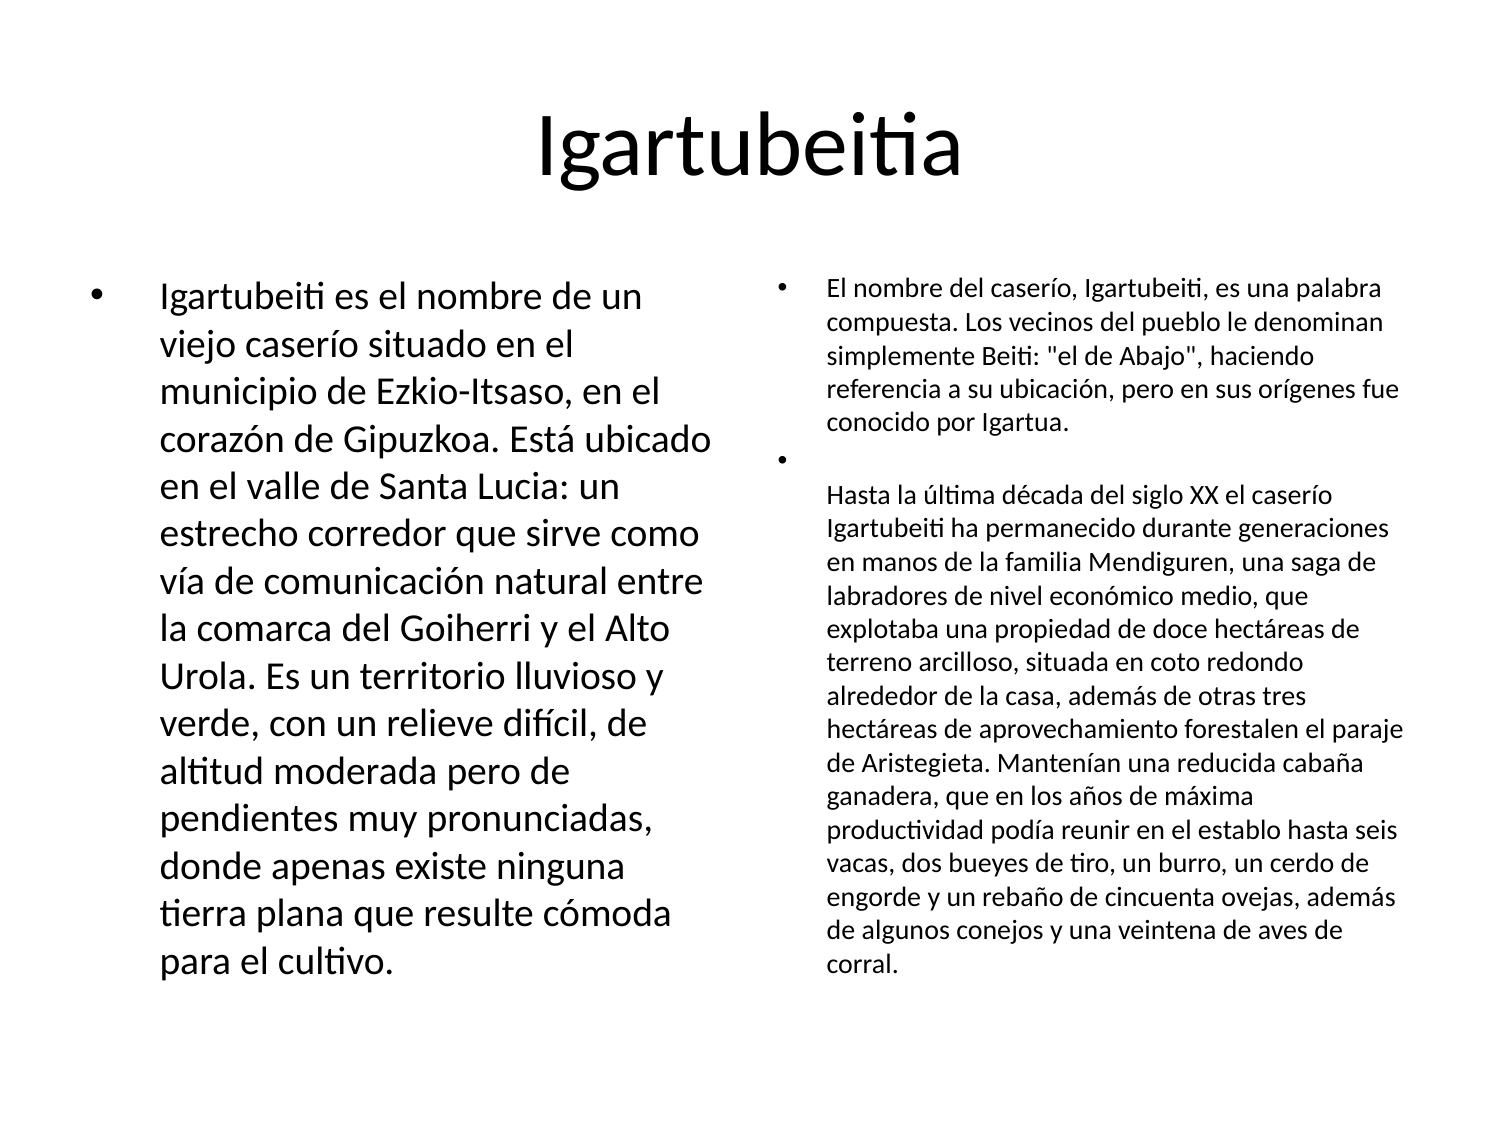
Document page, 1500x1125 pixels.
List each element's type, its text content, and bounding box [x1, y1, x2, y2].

list El nombre del caserío, Igartubeiti, es una palabra compuesta. Los vecinos del pueblo le denominan simplemente Beiti: "el de Abajo", haciendo referencia a su ubicación, pero en sus orígenes fue conocido por Igartua. Hasta la última década del siglo XX el caserío Igartubeiti ha permanecido durante generaciones en manos de la familia Mendiguren, una saga de labradores de nivel económico medio, que explotaba una propiedad de doce hectáreas de terreno arcilloso, situada en coto redondo alrededor de la casa, además de otras tres hectáreas de aprovechamiento forestalen el paraje de Aristegieta. Mantenían una reducida cabaña ganadera, que en los años de máxima productividad podía reunir en el establo hasta seis vacas, dos bueyes de tiro, un burro, un cerdo de engorde y un rebaño de cincuenta ovejas, además de algunos conejos y una veintena de aves de corral. [762, 262, 1425, 1005]
list Igartubeiti es el nombre de un viejo caserío situado en el municipio de Ezkio-Itsaso, en el corazón de Gipuzkoa. Está ubicado en el valle de Santa Lucia: un estrecho corredor que sirve como vía de comunicación natural entre la comarca del Goiherri y el Alto Urola. Es un territorio lluvioso y verde, con un relieve difícil, de altitud moderada pero de pendientes muy pronunciadas, donde apenas existe ninguna tierra plana que resulte cómoda para el cultivo. [75, 262, 738, 1005]
title Igartubeitia [75, 45, 1425, 233]
